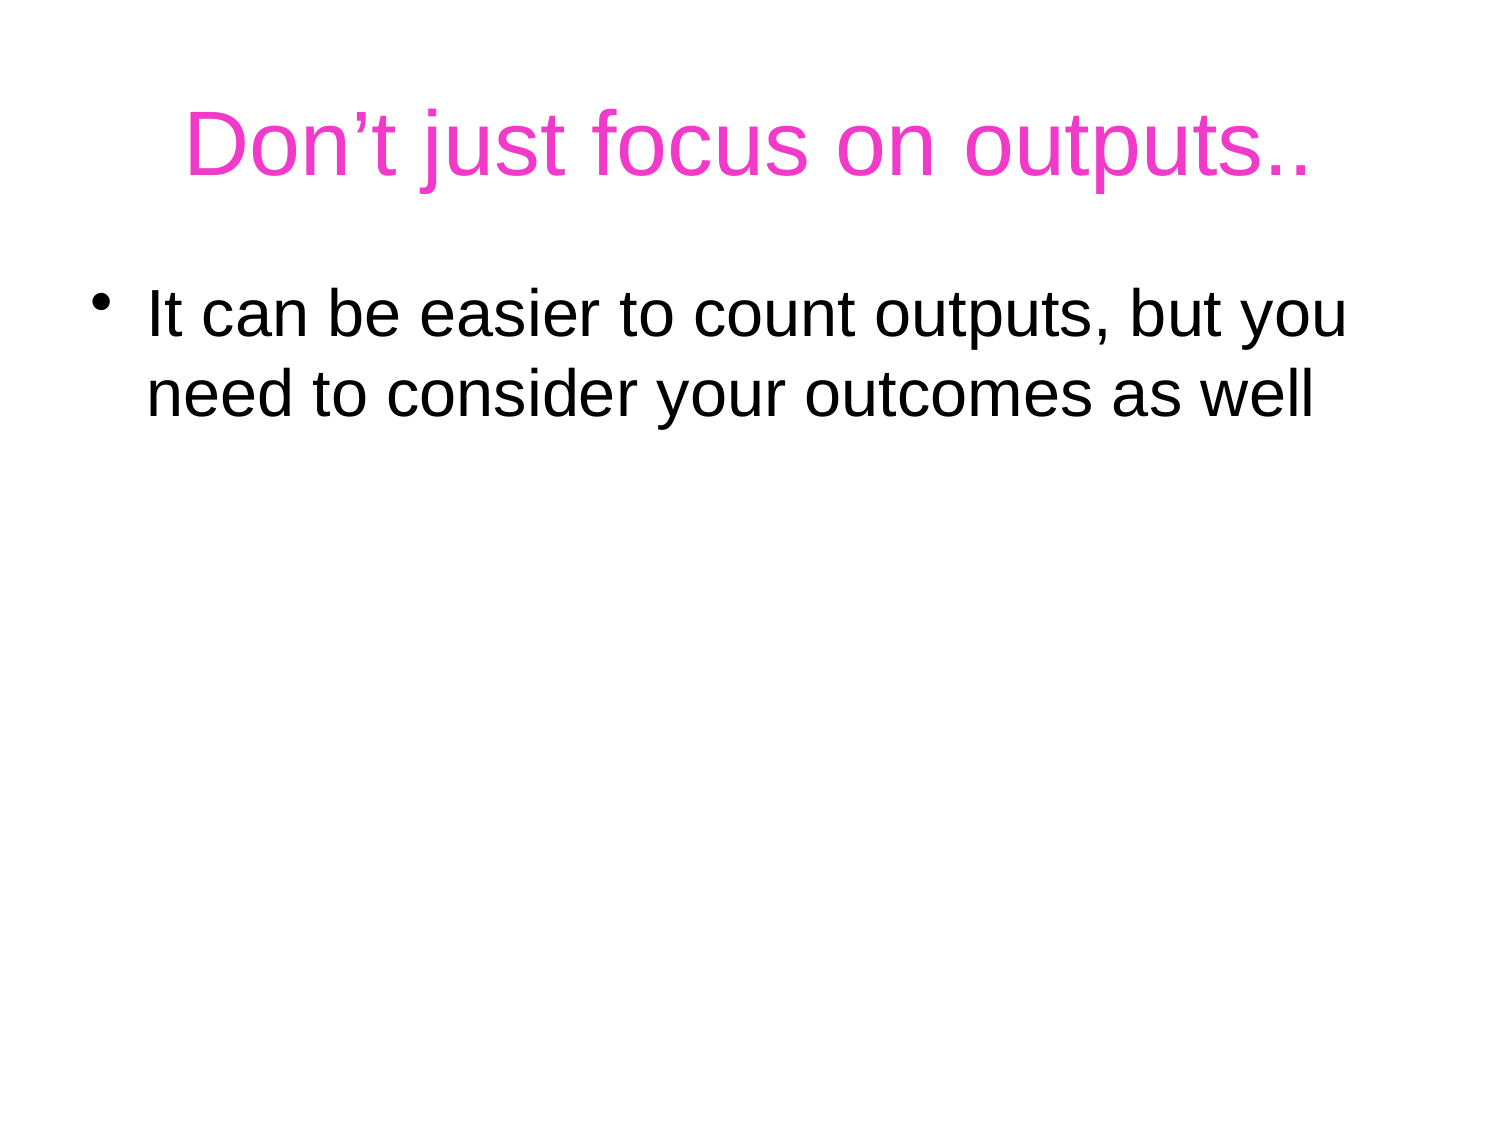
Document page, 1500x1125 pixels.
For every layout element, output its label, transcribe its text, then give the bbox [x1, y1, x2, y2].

list It can be easier to count outputs, but you need to consider your outcomes as well [75, 262, 1425, 1005]
title Don’t just focus on outputs.. [75, 45, 1425, 233]
